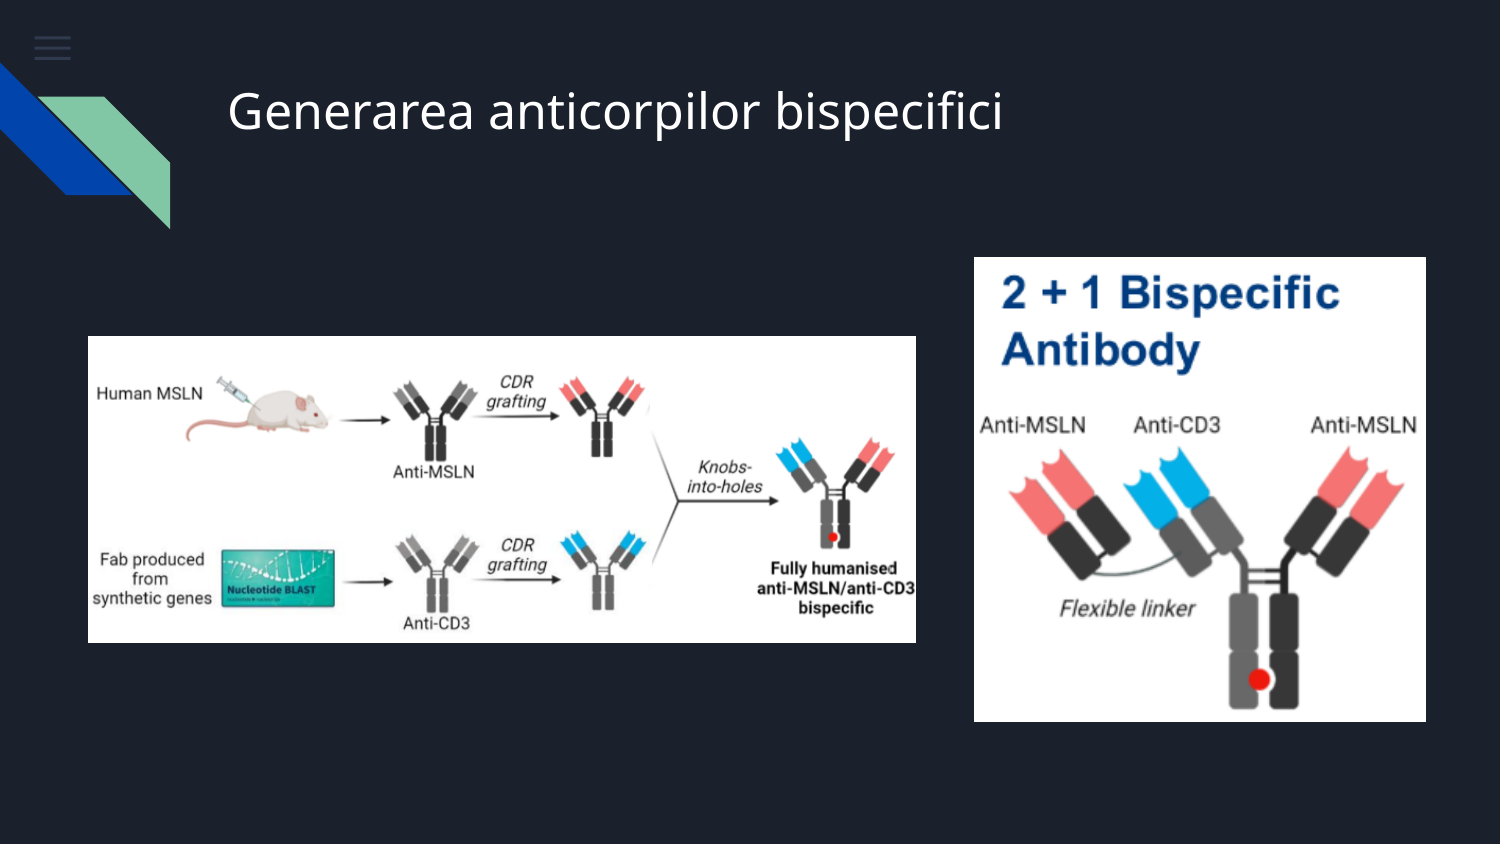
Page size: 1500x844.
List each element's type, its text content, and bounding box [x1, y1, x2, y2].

title Generarea anticorpilor bispecifici [212, 64, 1368, 215]
picture [88, 335, 917, 643]
picture [973, 256, 1426, 722]
